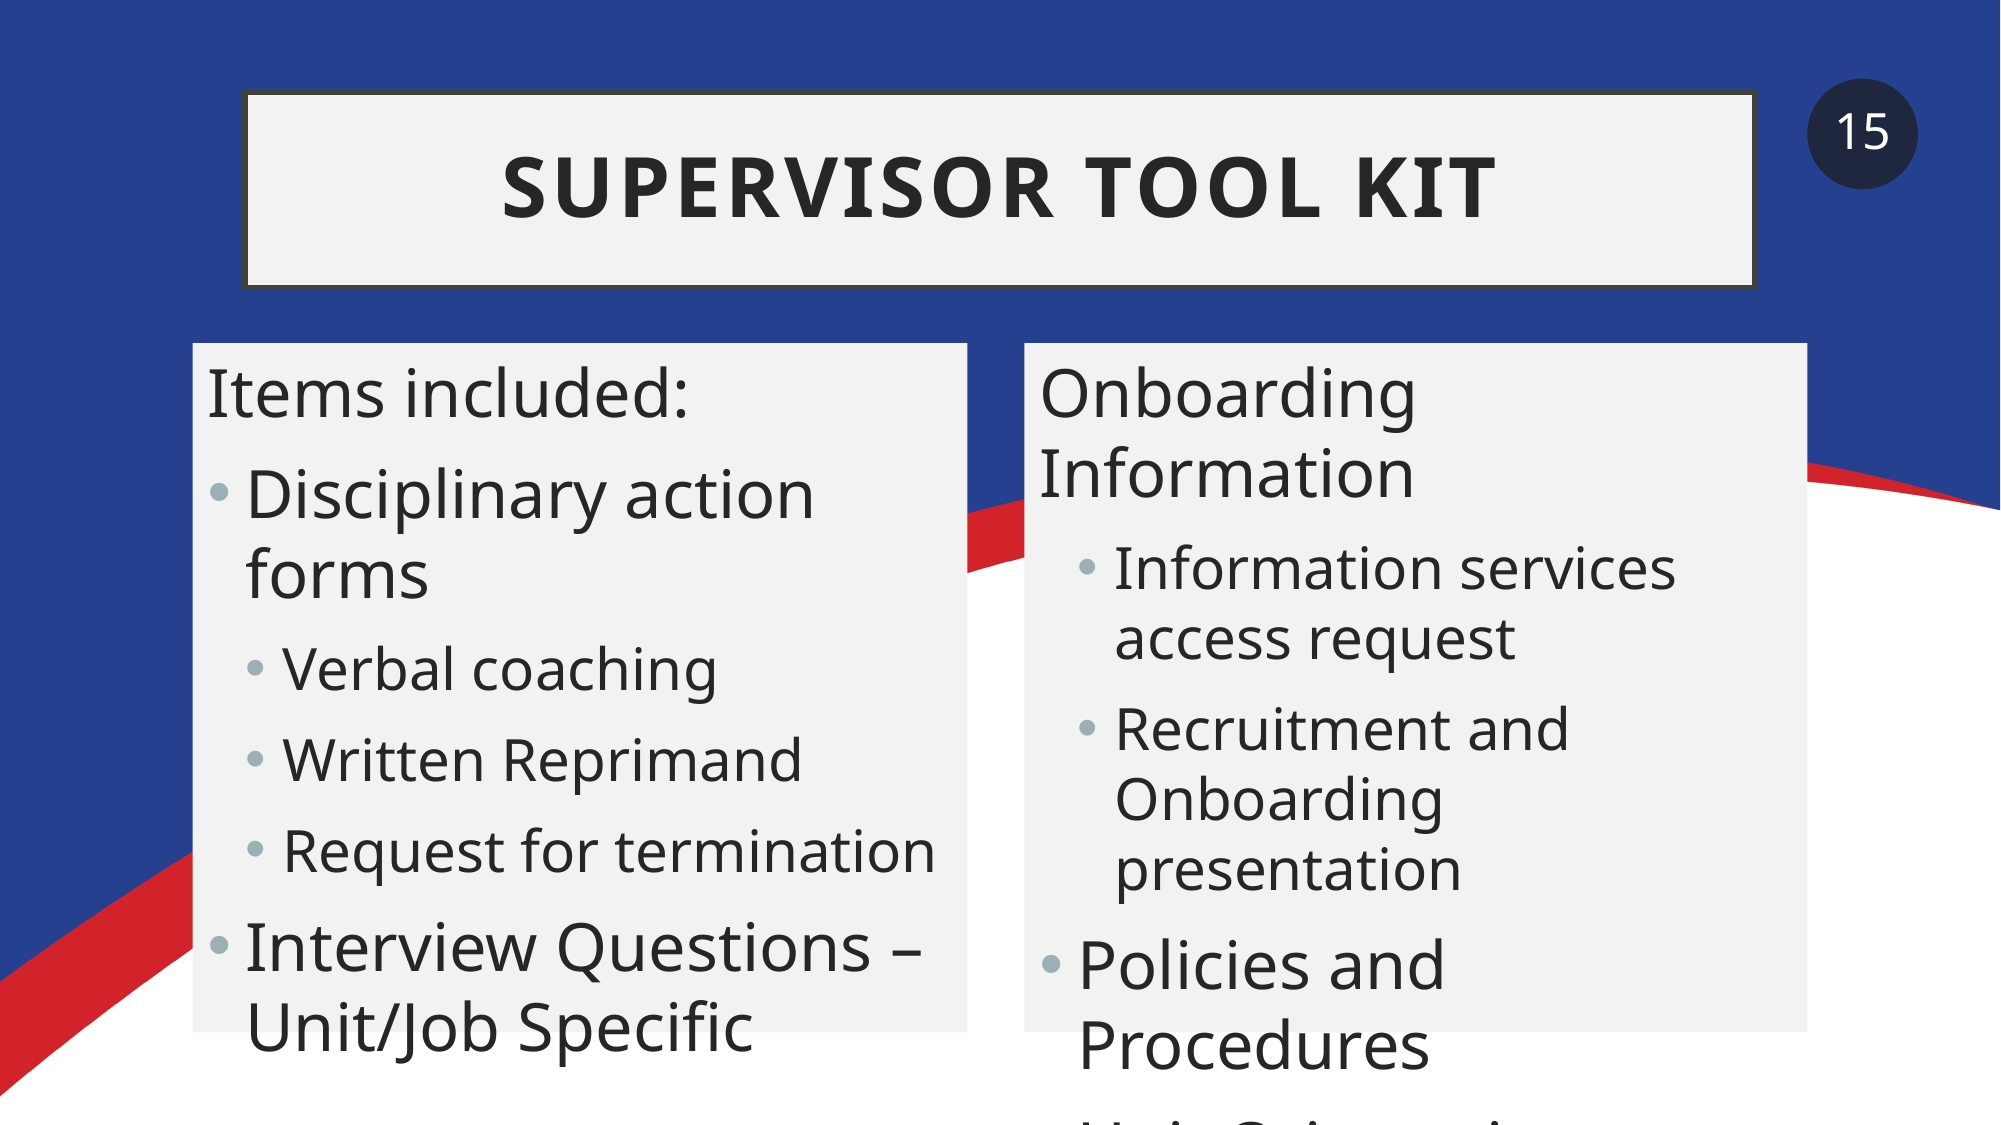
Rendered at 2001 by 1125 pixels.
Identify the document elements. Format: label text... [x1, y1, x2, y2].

list Items included: Disciplinary action forms Verbal coaching Written Reprimand Request for termination Interview Questions – Unit/Job Specific [192, 343, 968, 1033]
picture [0, 0, 2001, 1125]
slide_number 15 [1807, 78, 1918, 190]
title Supervisor Tool Kit [242, 90, 1758, 290]
text_box Onboarding Information Information services access request Recruitment and Onboarding presentation Policies and Procedures Unit Orientation [1024, 343, 1808, 1033]
